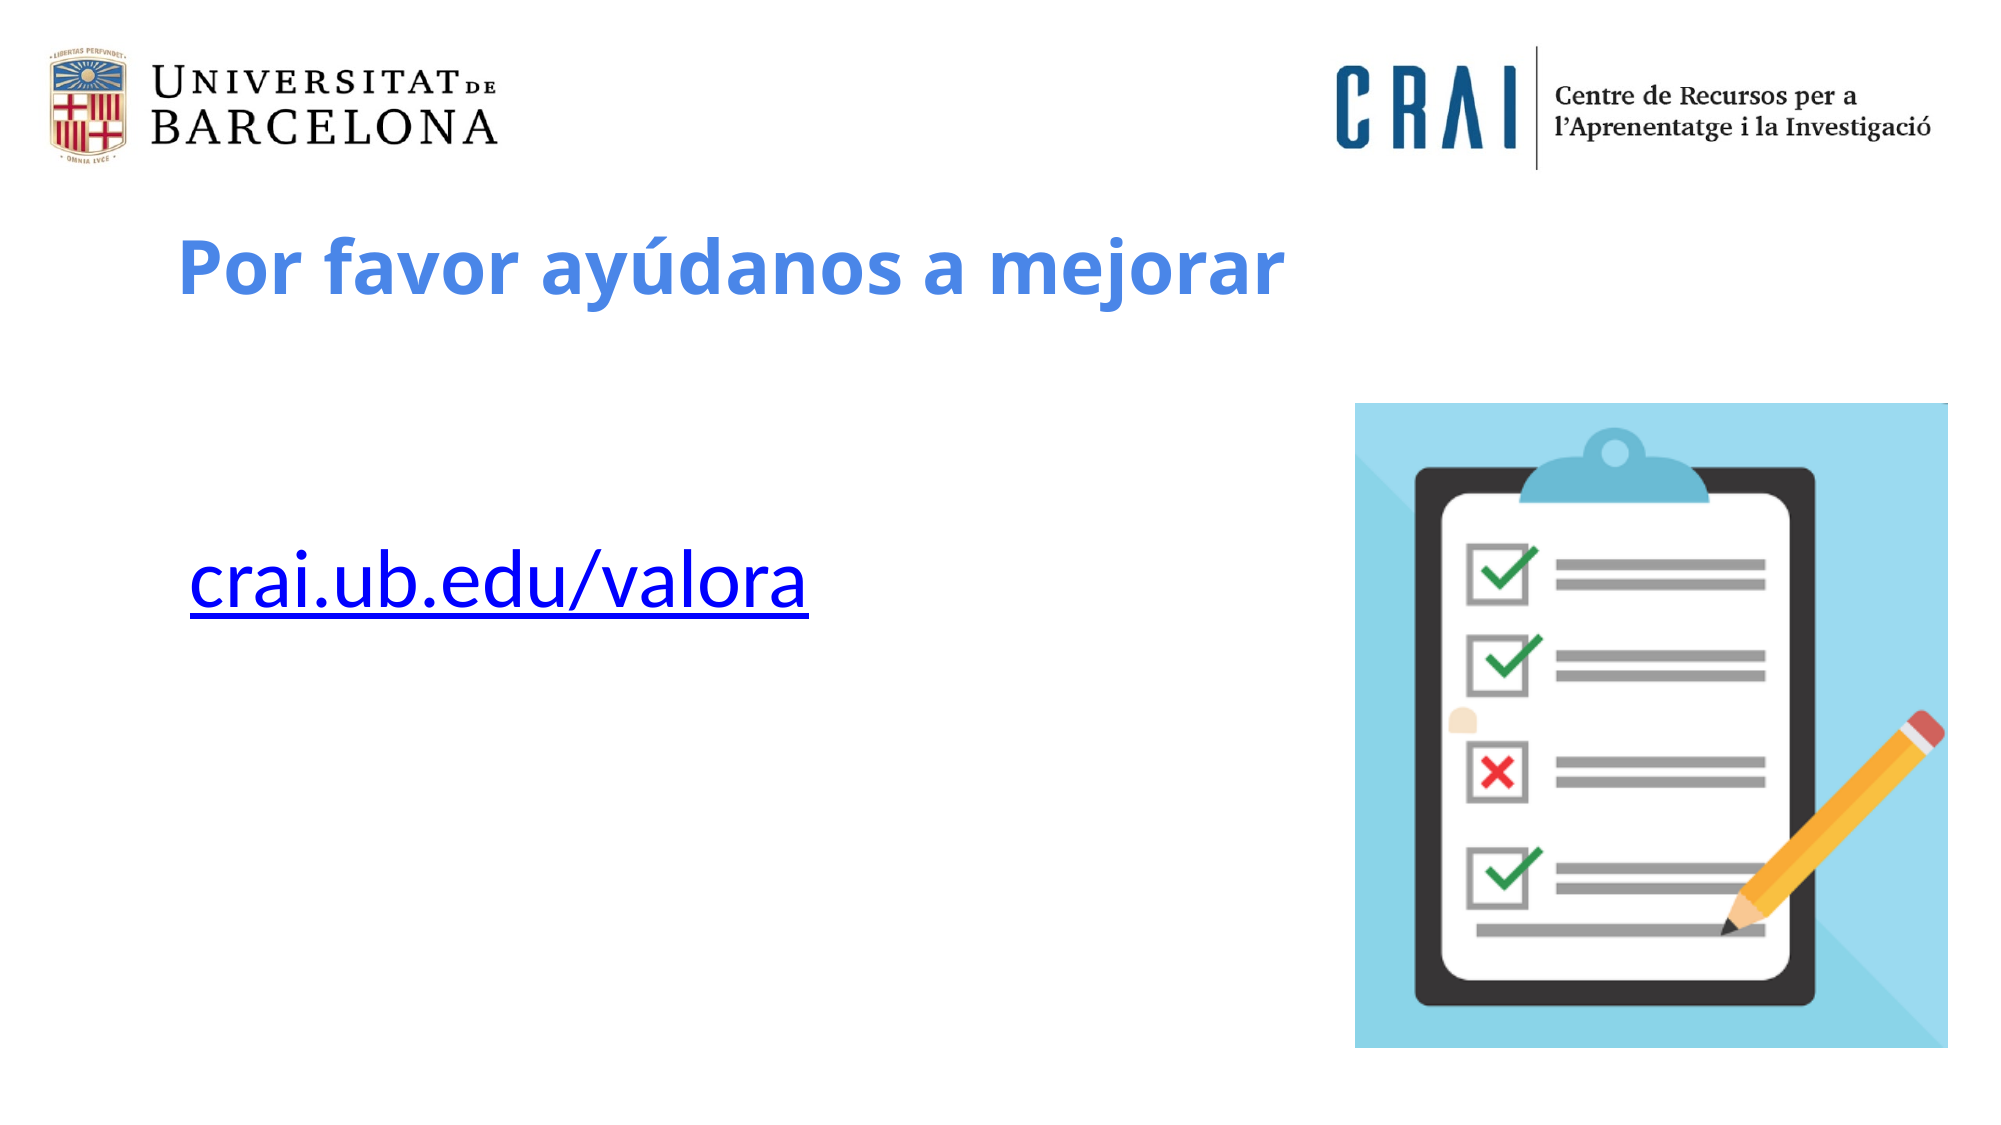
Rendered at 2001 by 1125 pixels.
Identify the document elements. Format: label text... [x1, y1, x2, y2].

picture [1354, 403, 1948, 1048]
picture [0, 4, 1951, 235]
text_box Por favor ayúdanos a mejorar [161, 212, 1667, 313]
text_box crai.ub.edu/valora [174, 517, 1349, 634]
